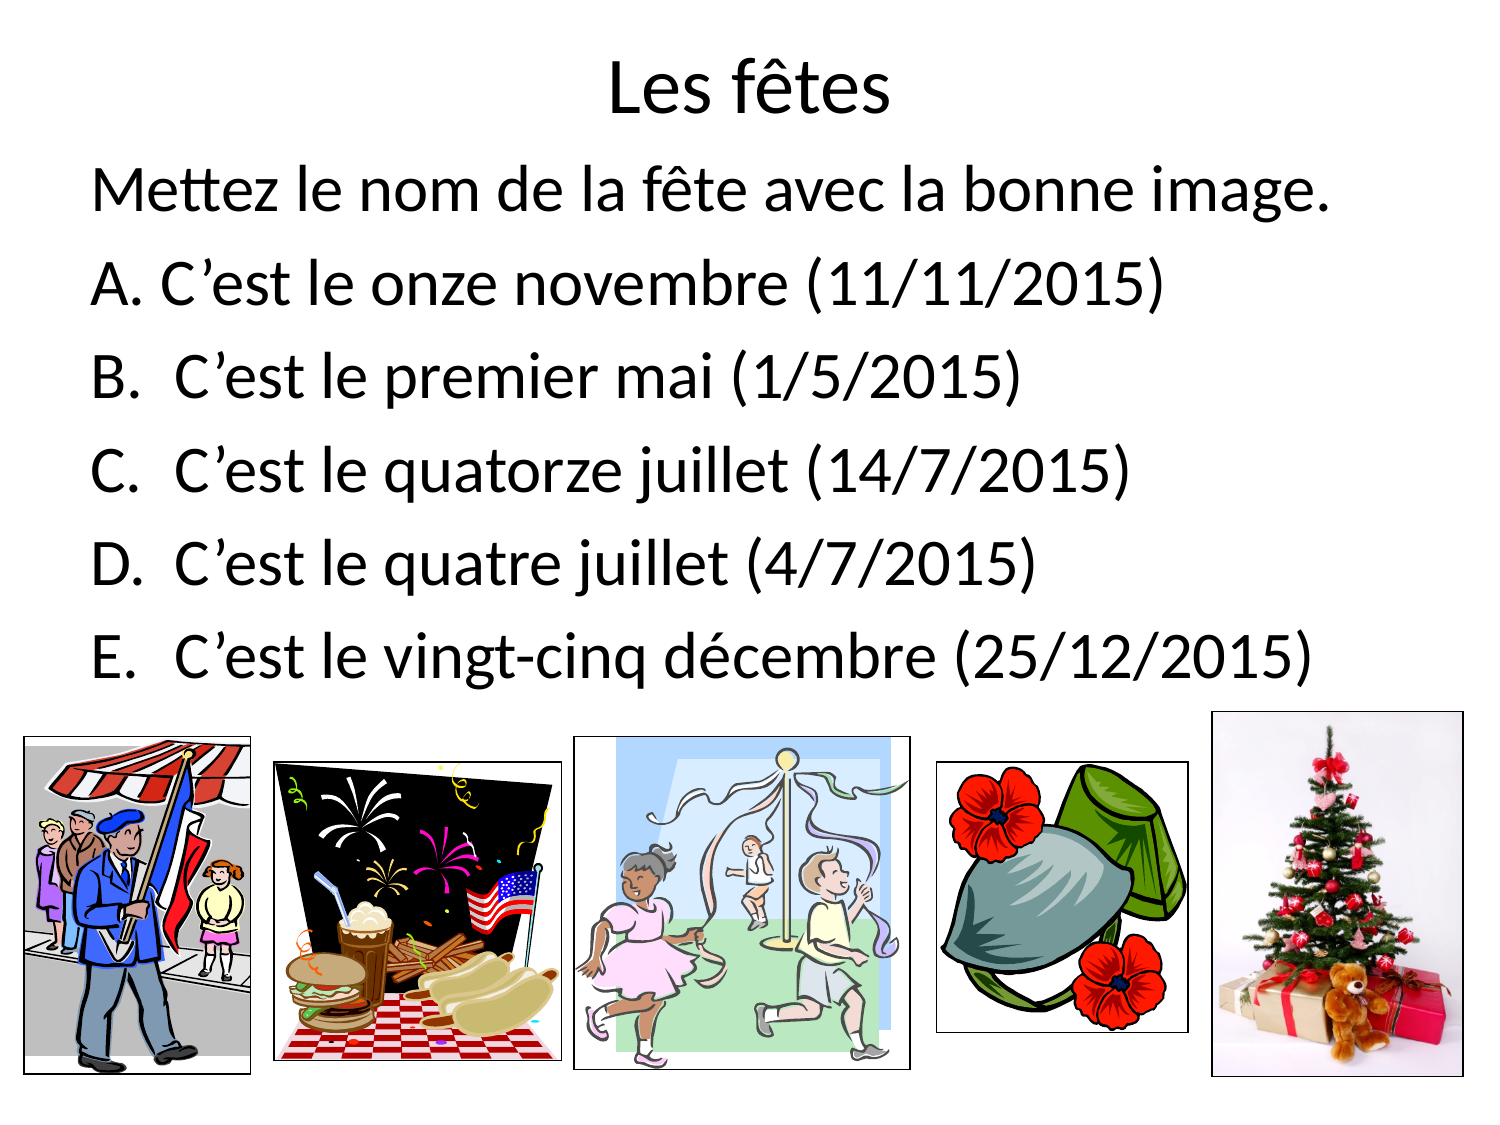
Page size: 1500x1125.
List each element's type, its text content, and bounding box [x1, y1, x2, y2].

picture [24, 737, 251, 1074]
title Les fêtes [75, 24, 1425, 137]
picture [937, 762, 1188, 1032]
picture [1212, 712, 1463, 1076]
list Mettez le nom de la fête avec la bonne image. A. C’est le onze novembre (11/11/2015) C’est le premier mai (1/5/2015) C’est le quatorze juillet (14/7/2015) C’est le quatre juillet (4/7/2015) C’est le vingt-cinq décembre (25/12/2015) [75, 137, 1425, 725]
picture [274, 762, 562, 1060]
picture [574, 737, 910, 1069]
